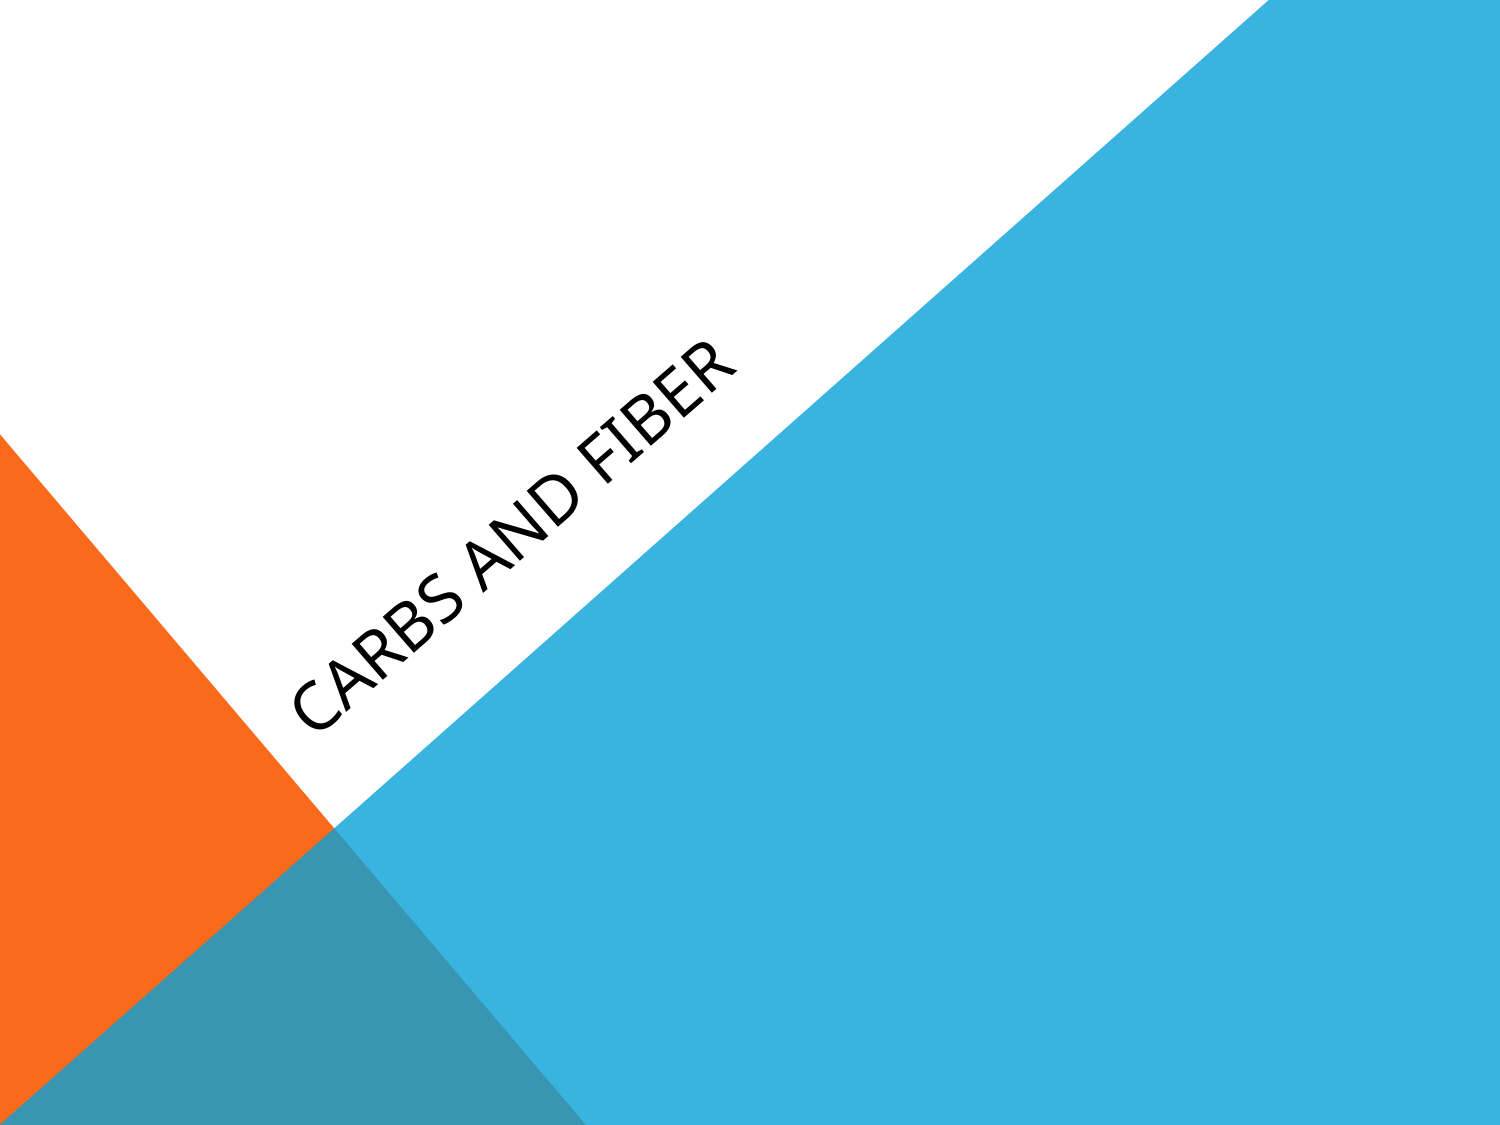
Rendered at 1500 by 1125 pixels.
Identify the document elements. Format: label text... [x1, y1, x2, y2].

title Carbs and fiber [182, 4, 1012, 762]
